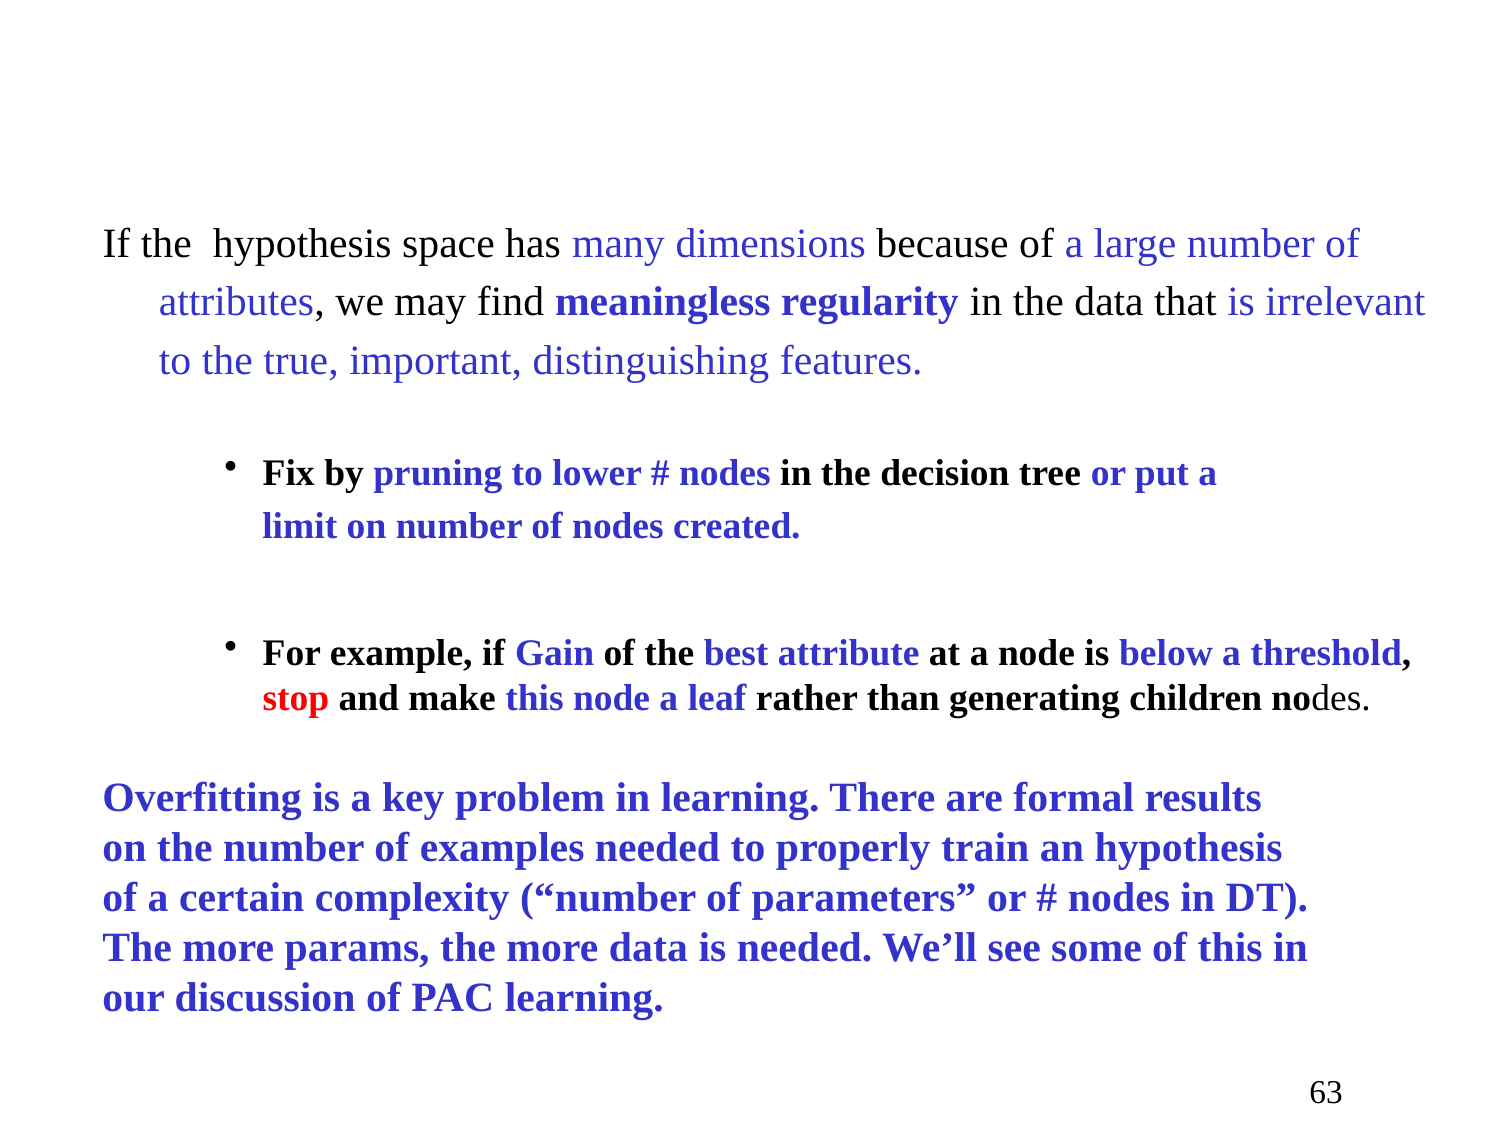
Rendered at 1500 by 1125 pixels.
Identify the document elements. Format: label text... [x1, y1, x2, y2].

text_box Overfitting is a key problem in learning. There are formal results on the number of examples needed to properly train an hypothesis of a certain complexity (“number of parameters” or # nodes in DT). The more params, the more data is needed. We’ll see some of this in our discussion of PAC learning. [87, 762, 1328, 1028]
list If the hypothesis space has many dimensions because of a large number of attributes, we may find meaningless regularity in the data that is irrelevant to the true, important, distinguishing features. Fix by pruning to lower # nodes in the decision tree or put a limit on number of nodes created. For example, if Gain of the best attribute at a node is below a threshold, stop and make this node a leaf rather than generating children nodes. [87, 149, 1463, 1038]
